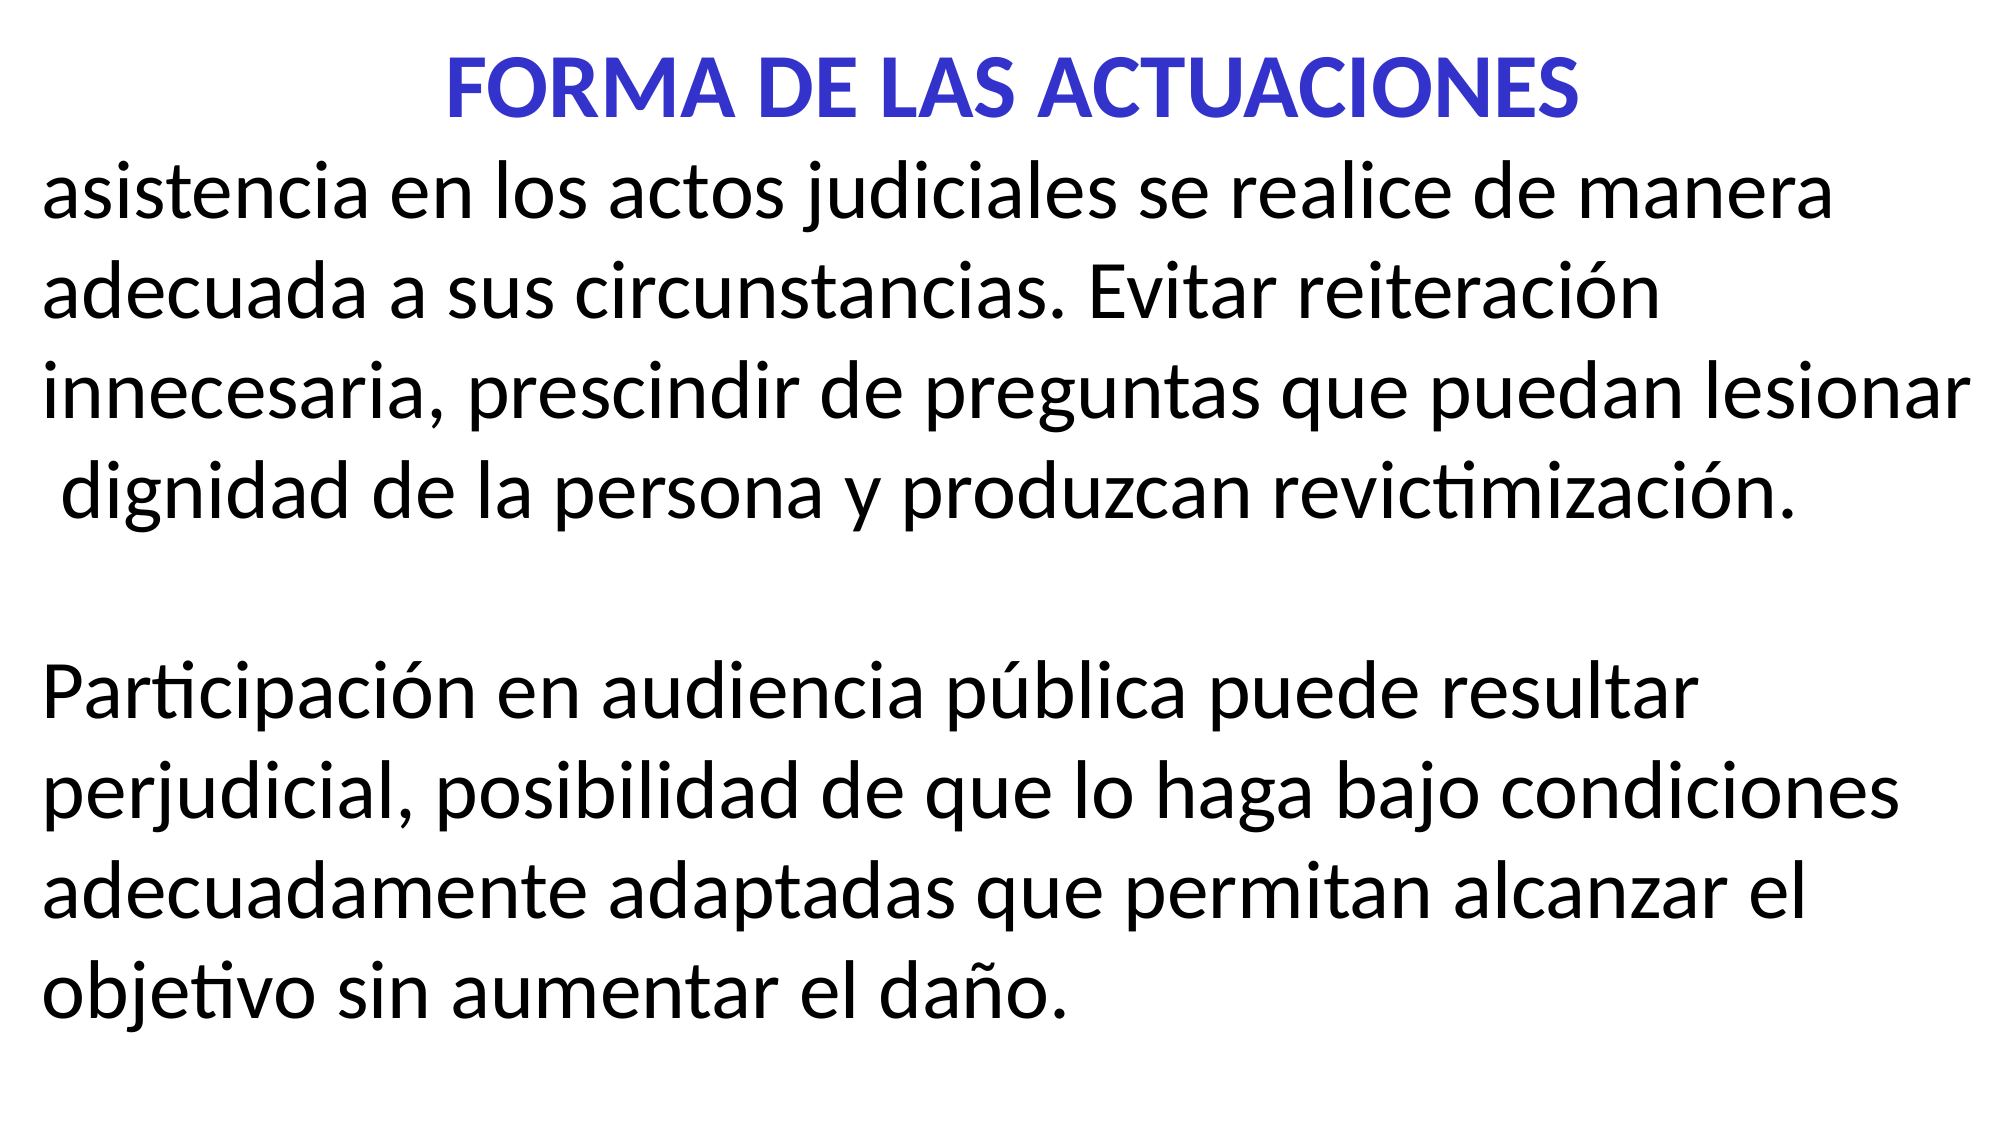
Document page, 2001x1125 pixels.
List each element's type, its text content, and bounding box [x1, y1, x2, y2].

text_box FORMA DE LAS ACTUACIONES asistencia en los actos judiciales se realice de manera adecuada a sus circunstancias. Evitar reiteración innecesaria, prescindir de preguntas que puedan lesionar dignidad de la persona y produzcan revictimización. Participación en audiencia pública puede resultar perjudicial, posibilidad de que lo haga bajo condiciones adecuadamente adaptadas que permitan alcanzar el objetivo sin aumentar el daño. [27, 18, 2000, 1043]
